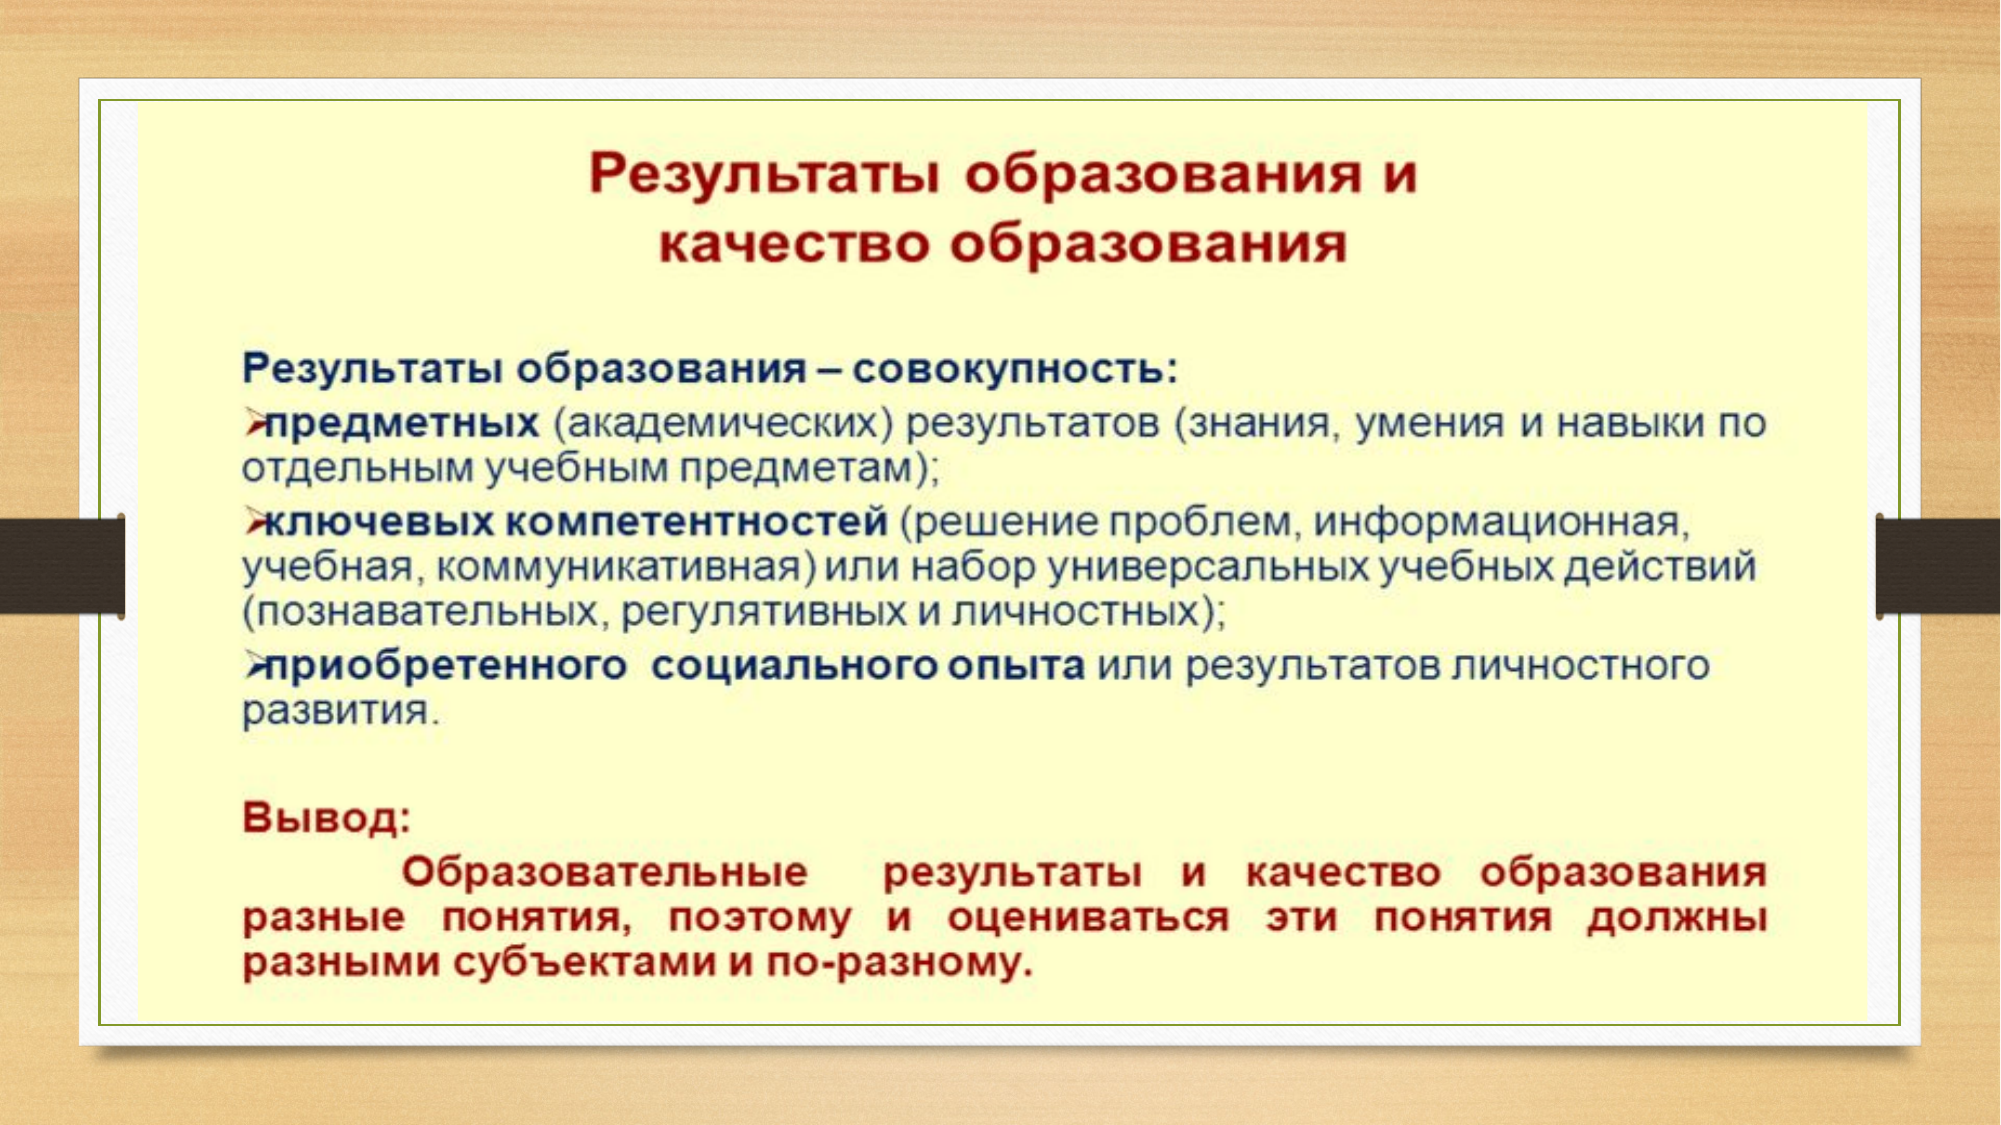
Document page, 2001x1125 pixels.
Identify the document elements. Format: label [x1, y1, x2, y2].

list [137, 102, 1868, 1022]
picture [0, 0, 2001, 1125]
